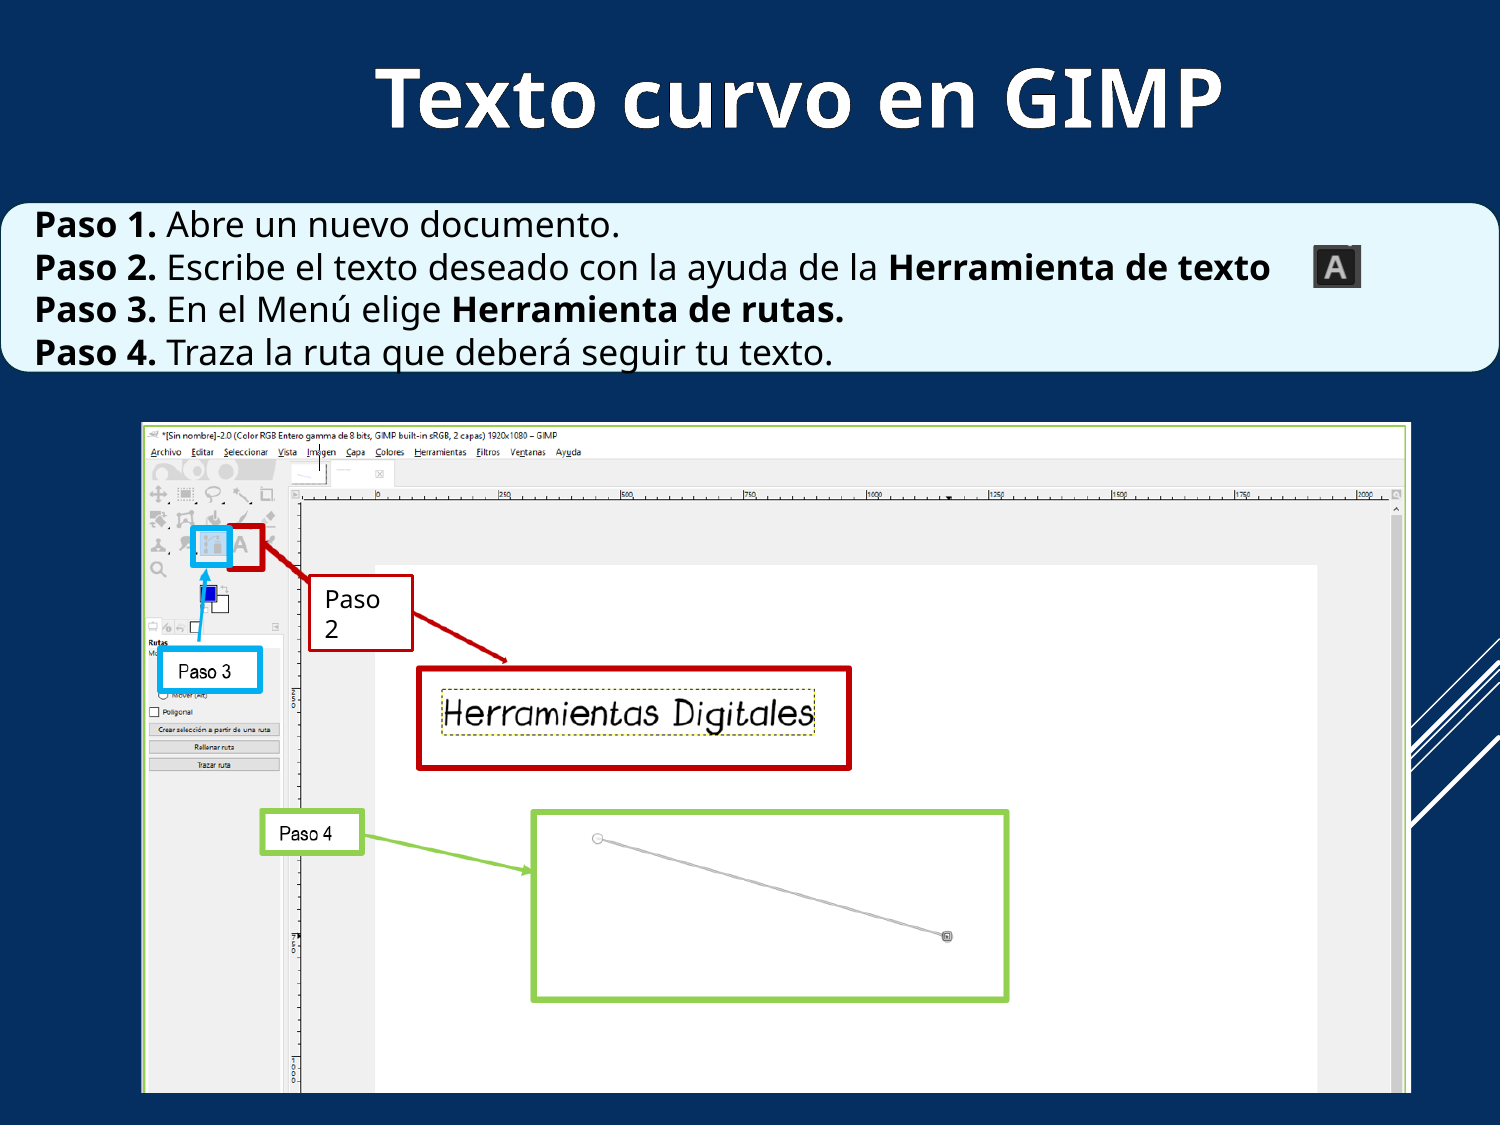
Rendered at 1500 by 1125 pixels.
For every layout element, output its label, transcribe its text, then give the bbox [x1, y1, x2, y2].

picture [140, 421, 1412, 1093]
picture [1313, 244, 1362, 288]
title Texto curvo en GIMP [262, 0, 1338, 190]
text_box Paso 1. Abre un nuevo documento. Paso 2. Escribe el texto deseado con la ayuda de la Herramienta de texto Paso 3. En el Menú elige Herramienta de rutas. Paso 4. Traza la ruta que deberá seguir tu texto. [0, 201, 1500, 374]
